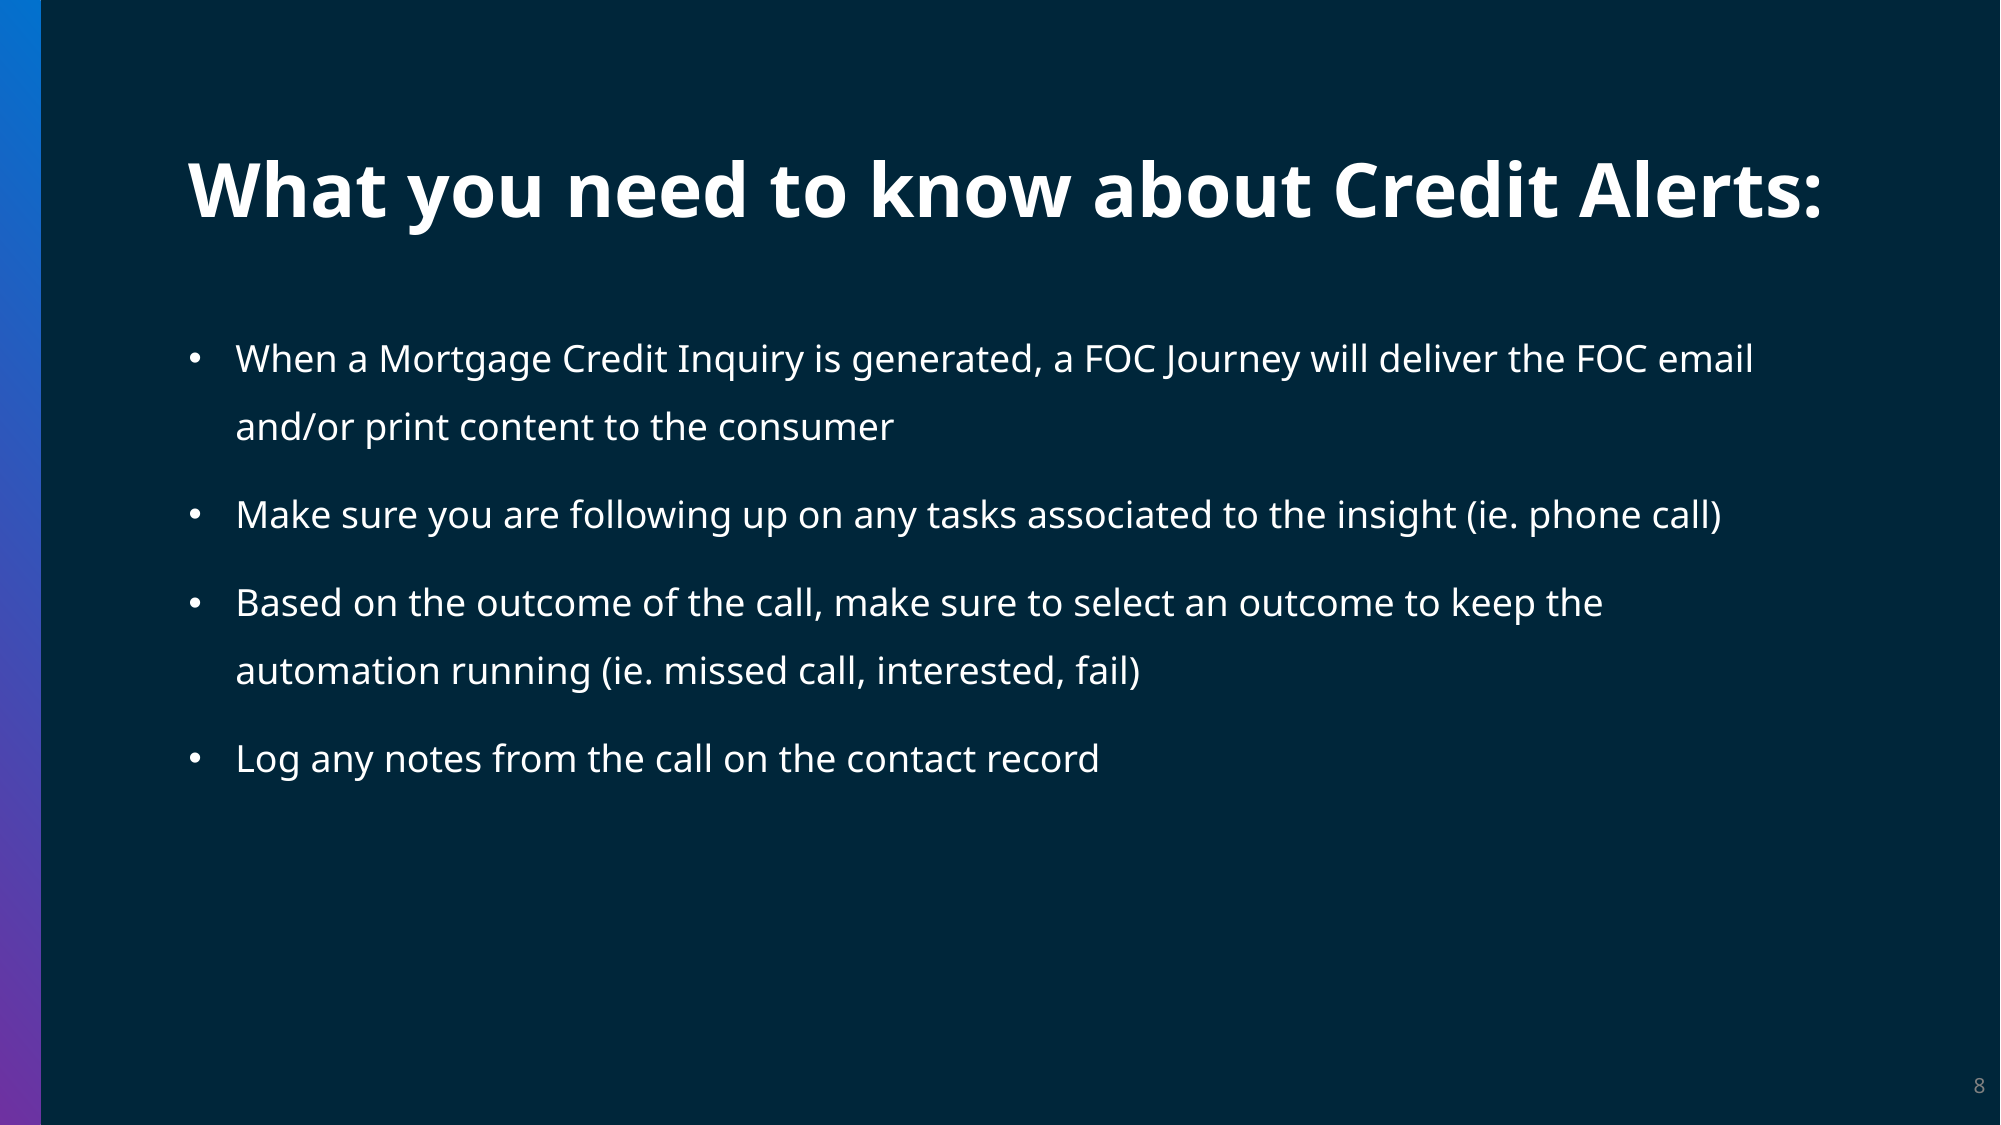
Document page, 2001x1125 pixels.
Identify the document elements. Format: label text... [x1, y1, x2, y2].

list When a Mortgage Credit Inquiry is generated, a FOC Journey will deliver the FOC email and/or print content to the consumer Make sure you are following up on any tasks associated to the insight (ie. phone call) Based on the outcome of the call, make sure to select an outcome to keep the automation running (ie. missed call, interested, fail) Log any notes from the call on the contact record [173, 305, 1808, 912]
list What you need to know about Credit Alerts: [173, 90, 1957, 241]
